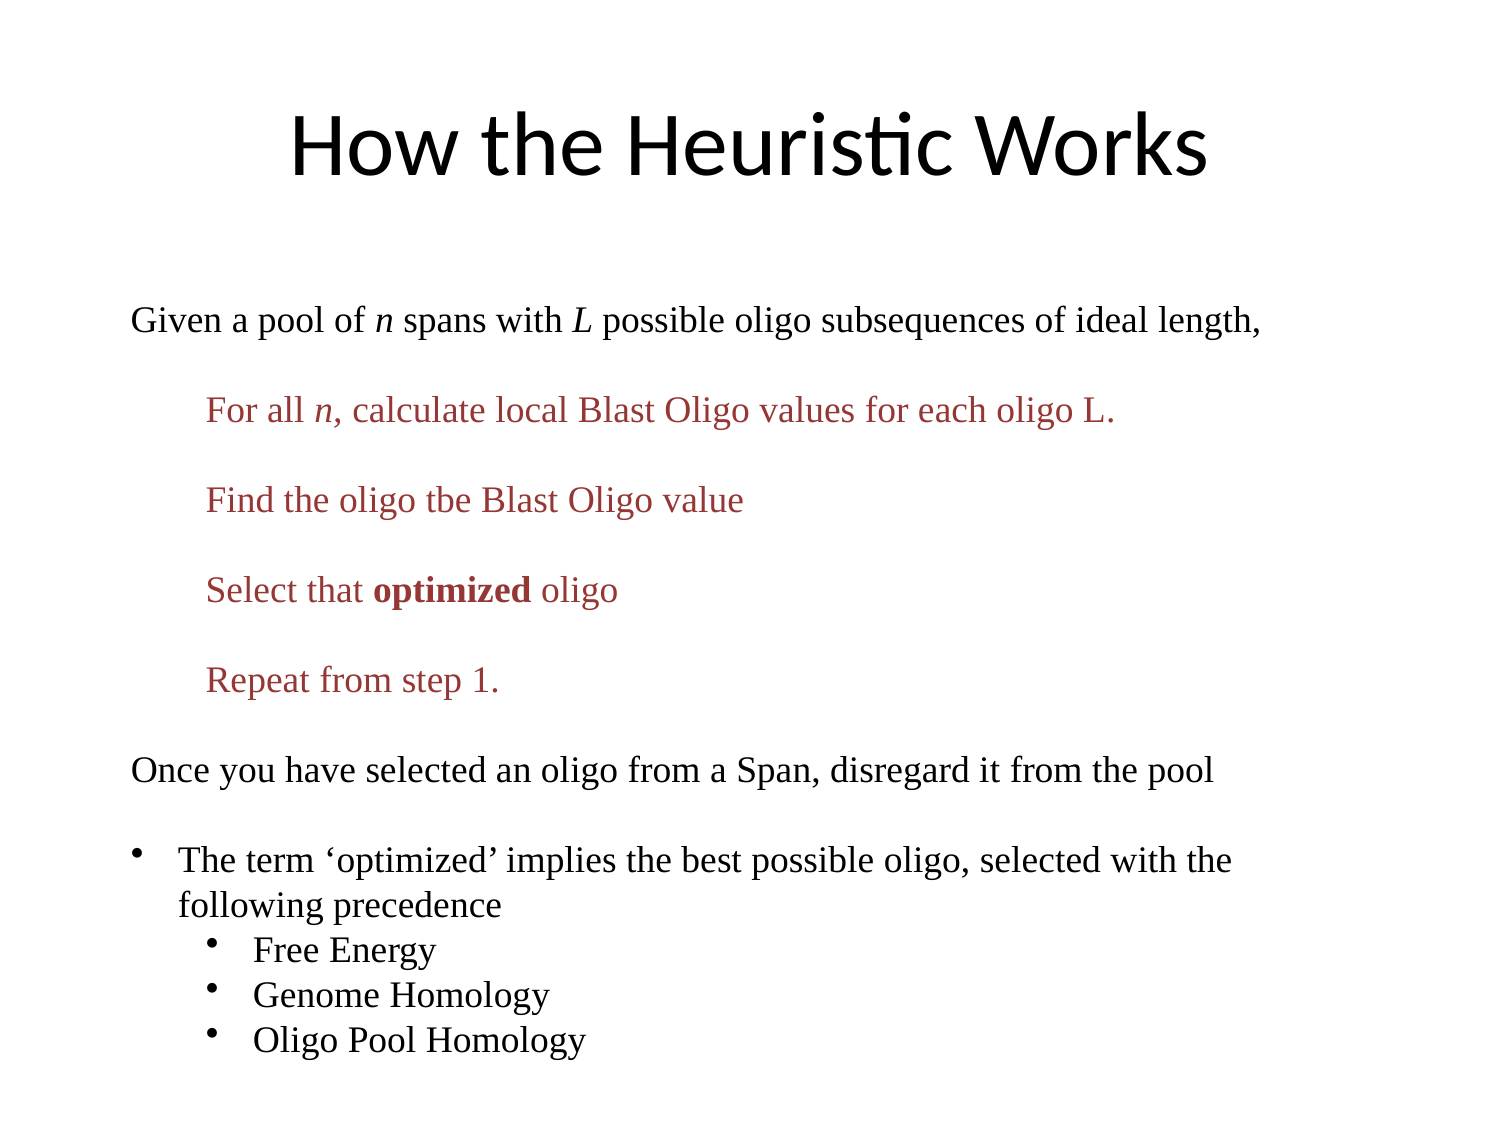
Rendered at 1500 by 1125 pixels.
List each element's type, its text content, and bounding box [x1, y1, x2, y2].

title How the Heuristic Works [75, 45, 1425, 233]
text_box Given a pool of n spans with L possible oligo subsequences of ideal length, For all n, calculate local Blast Oligo values for each oligo L. Find the oligo tbe Blast Oligo value Select that optimized oligo Repeat from step 1. Once you have selected an oligo from a Span, disregard it from the pool The term ‘optimized’ implies the best possible oligo, selected with the following precedence Free Energy Genome Homology Oligo Pool Homology [115, 288, 1388, 1068]
